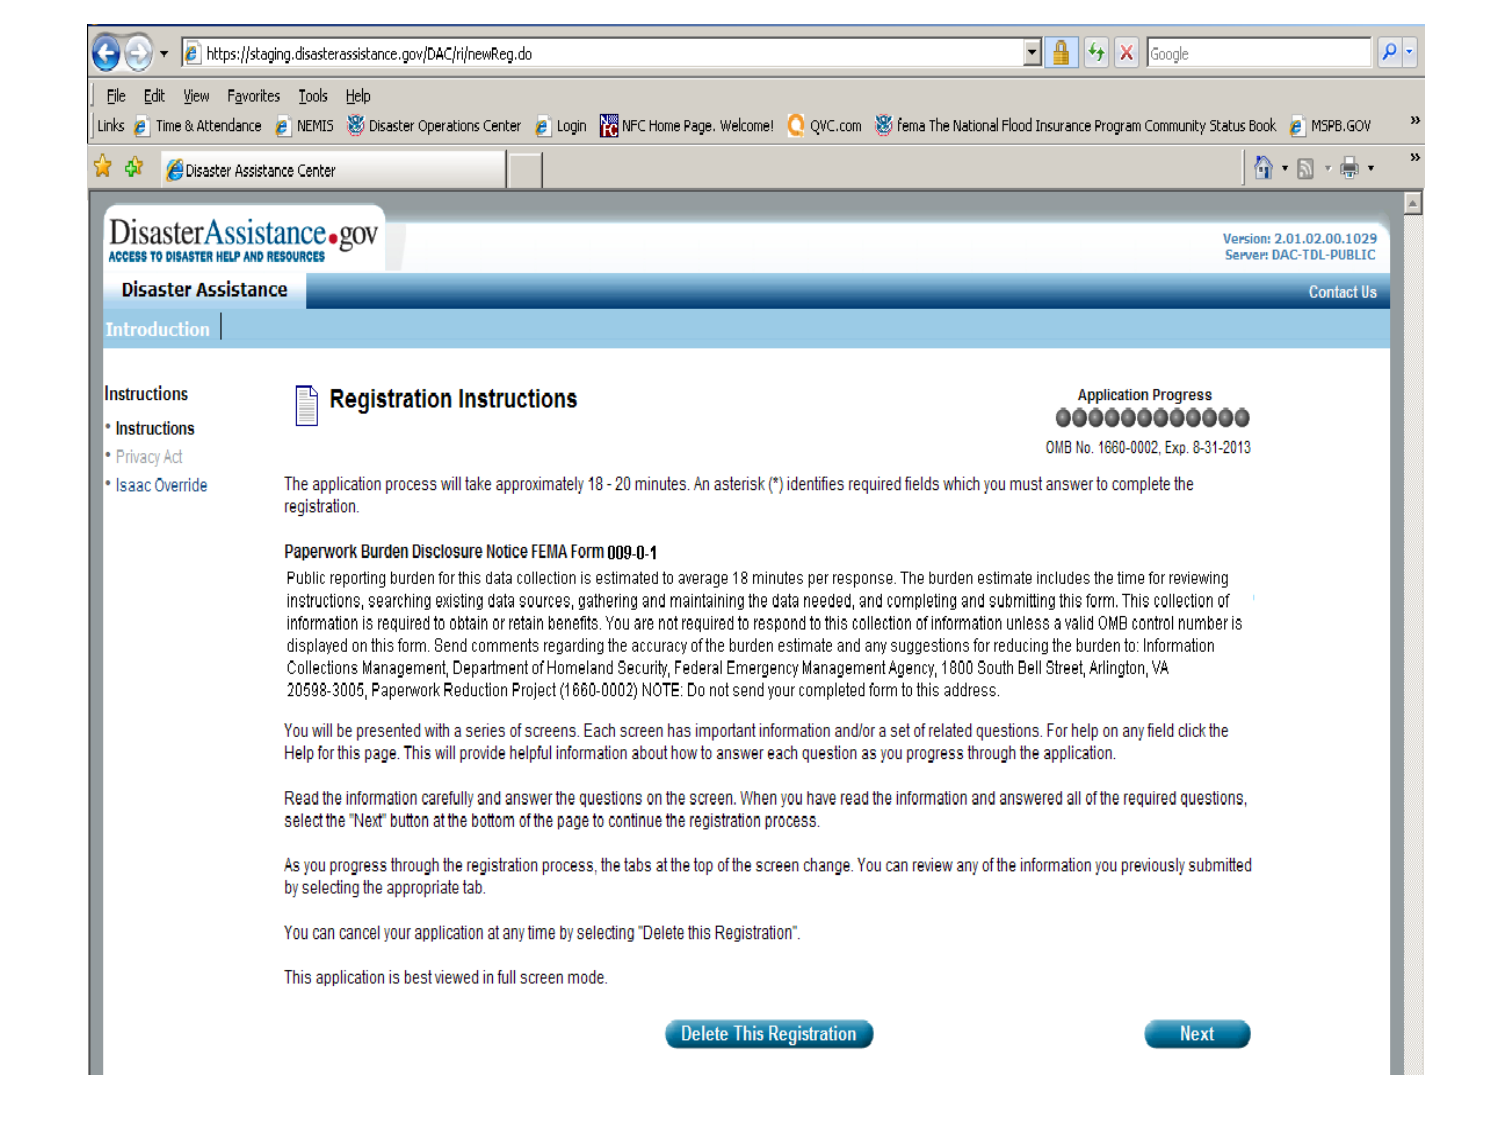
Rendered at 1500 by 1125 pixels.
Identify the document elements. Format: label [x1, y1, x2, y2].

picture [87, 24, 1426, 1076]
